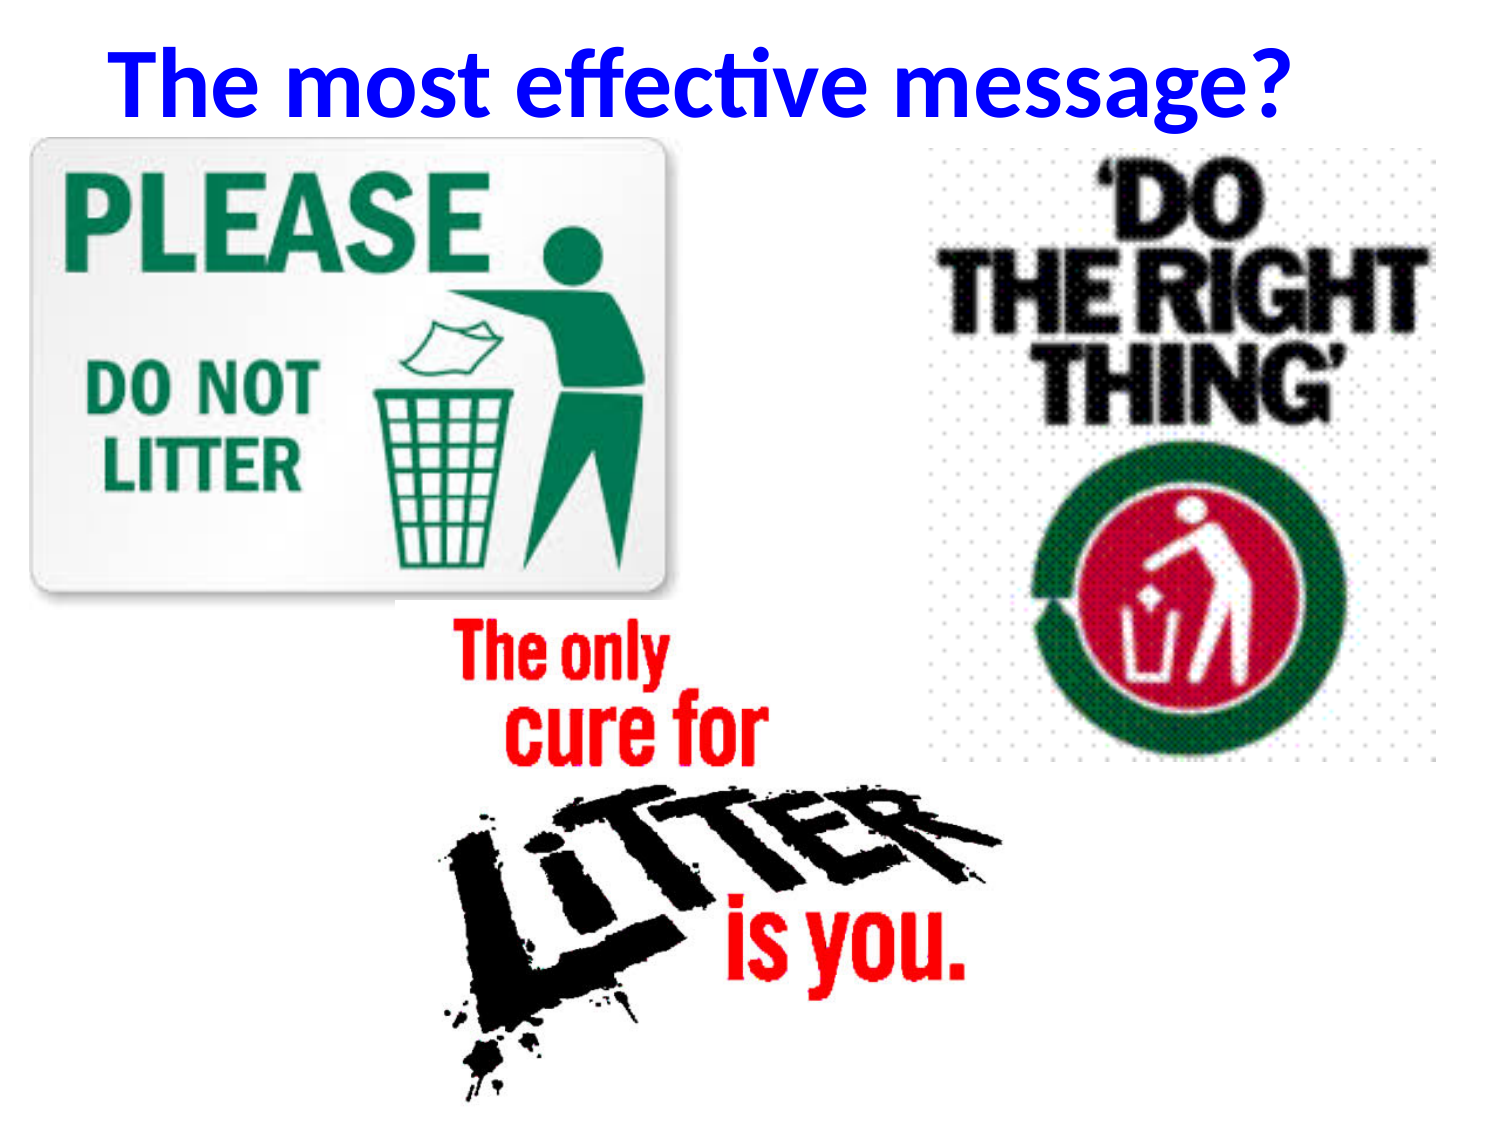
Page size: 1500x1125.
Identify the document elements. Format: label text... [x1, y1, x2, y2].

picture [29, 136, 1436, 1125]
title The most effective message? [75, 7, 1329, 147]
